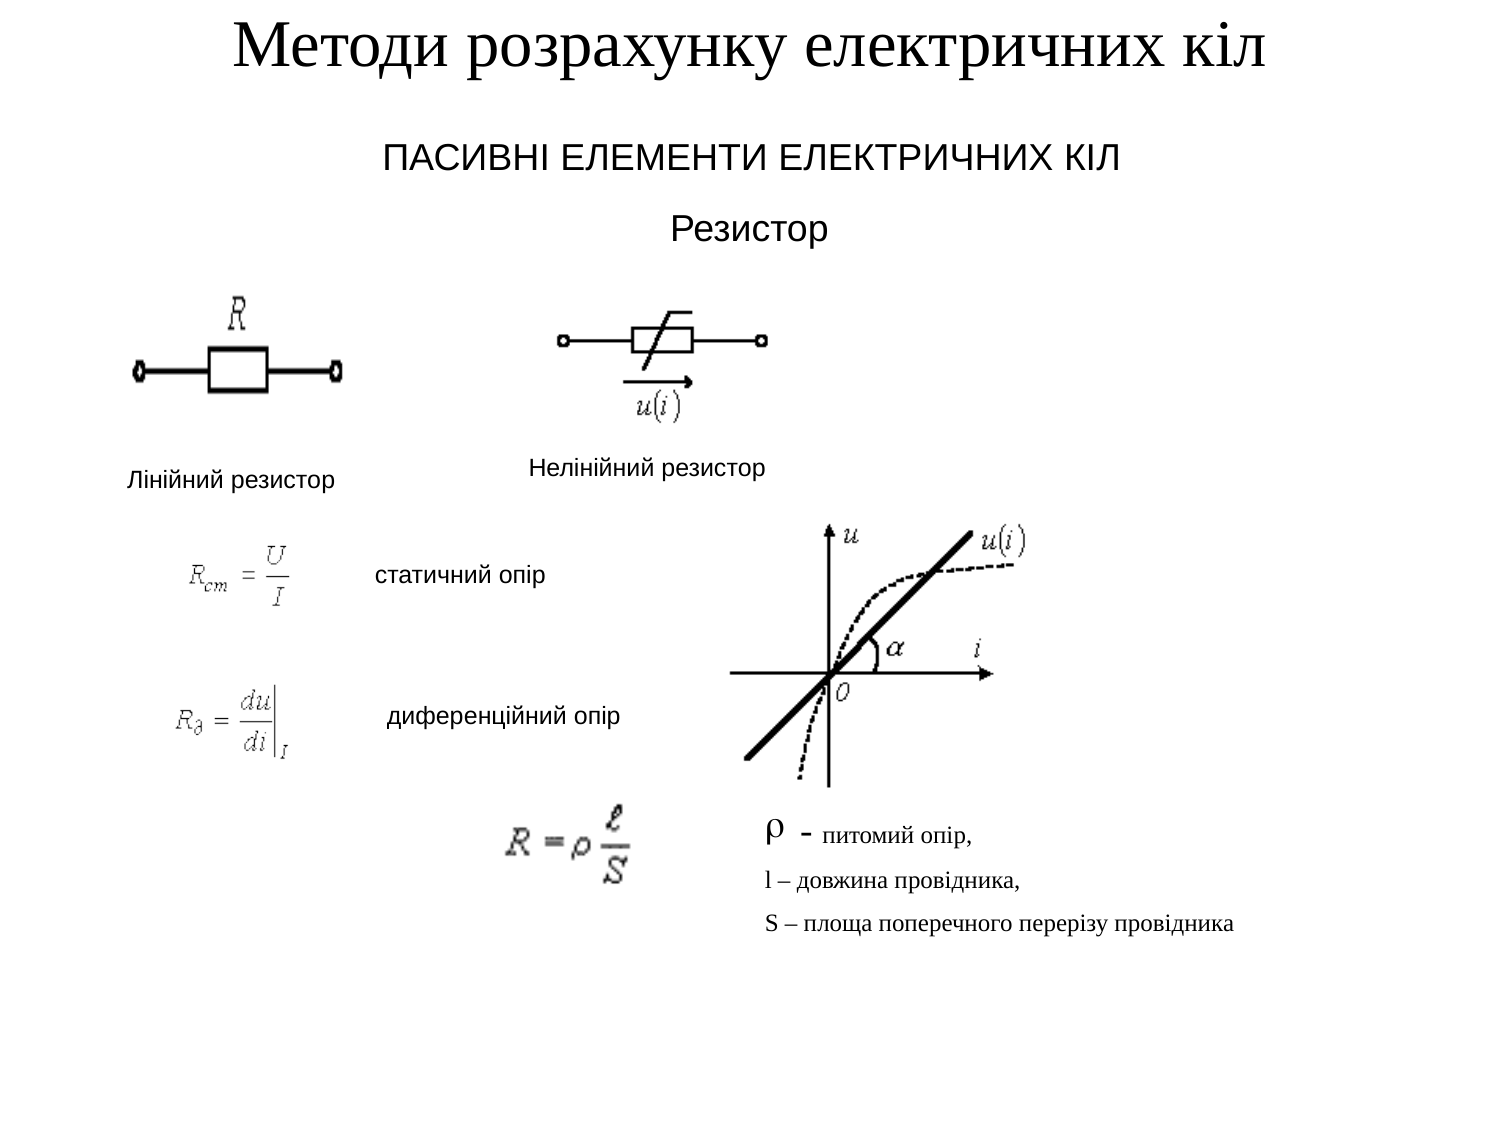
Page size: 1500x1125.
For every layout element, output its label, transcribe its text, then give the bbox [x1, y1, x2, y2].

picture [170, 680, 293, 764]
picture [537, 278, 779, 431]
picture [183, 538, 296, 611]
picture [501, 798, 644, 905]
text_box - питомий опір, l – довжина провідника, S – площа поперечного перерізу провідника [750, 798, 1412, 944]
text_box диференційний опір [372, 692, 702, 738]
picture [702, 515, 1036, 794]
picture [100, 278, 370, 433]
text_box Лінійний резистор [112, 456, 373, 501]
title Методи розрахунку електричних кіл [75, 45, 1425, 114]
list ПАСИВНІ ЕЛЕМЕНТИ ЕЛЕКТРИЧНИХ КІЛ [76, 125, 1427, 190]
text_box статичний опір [360, 550, 609, 596]
text_box Резистор [655, 196, 892, 257]
text_box Нелінійний резистор [513, 444, 833, 489]
